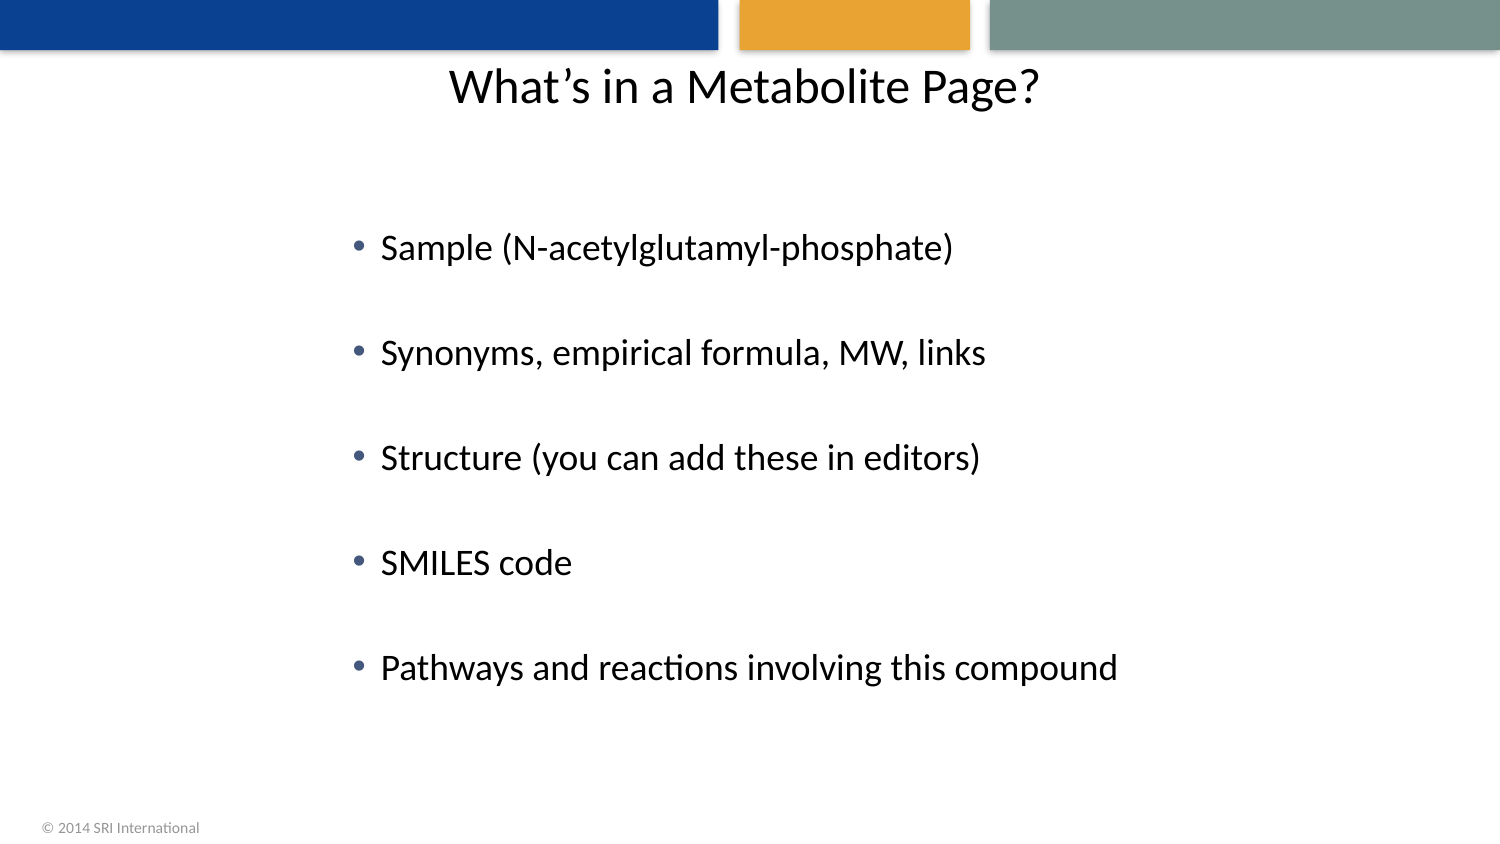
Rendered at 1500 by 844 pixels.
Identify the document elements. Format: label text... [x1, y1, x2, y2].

list Sample (N-acetylglutamyl-phosphate) Synonyms, empirical formula, MW, links Structure (you can add these in editors) SMILES code Pathways and reactions involving this compound [337, 215, 1285, 807]
title What’s in a Metabolite Page? [271, 18, 1219, 160]
